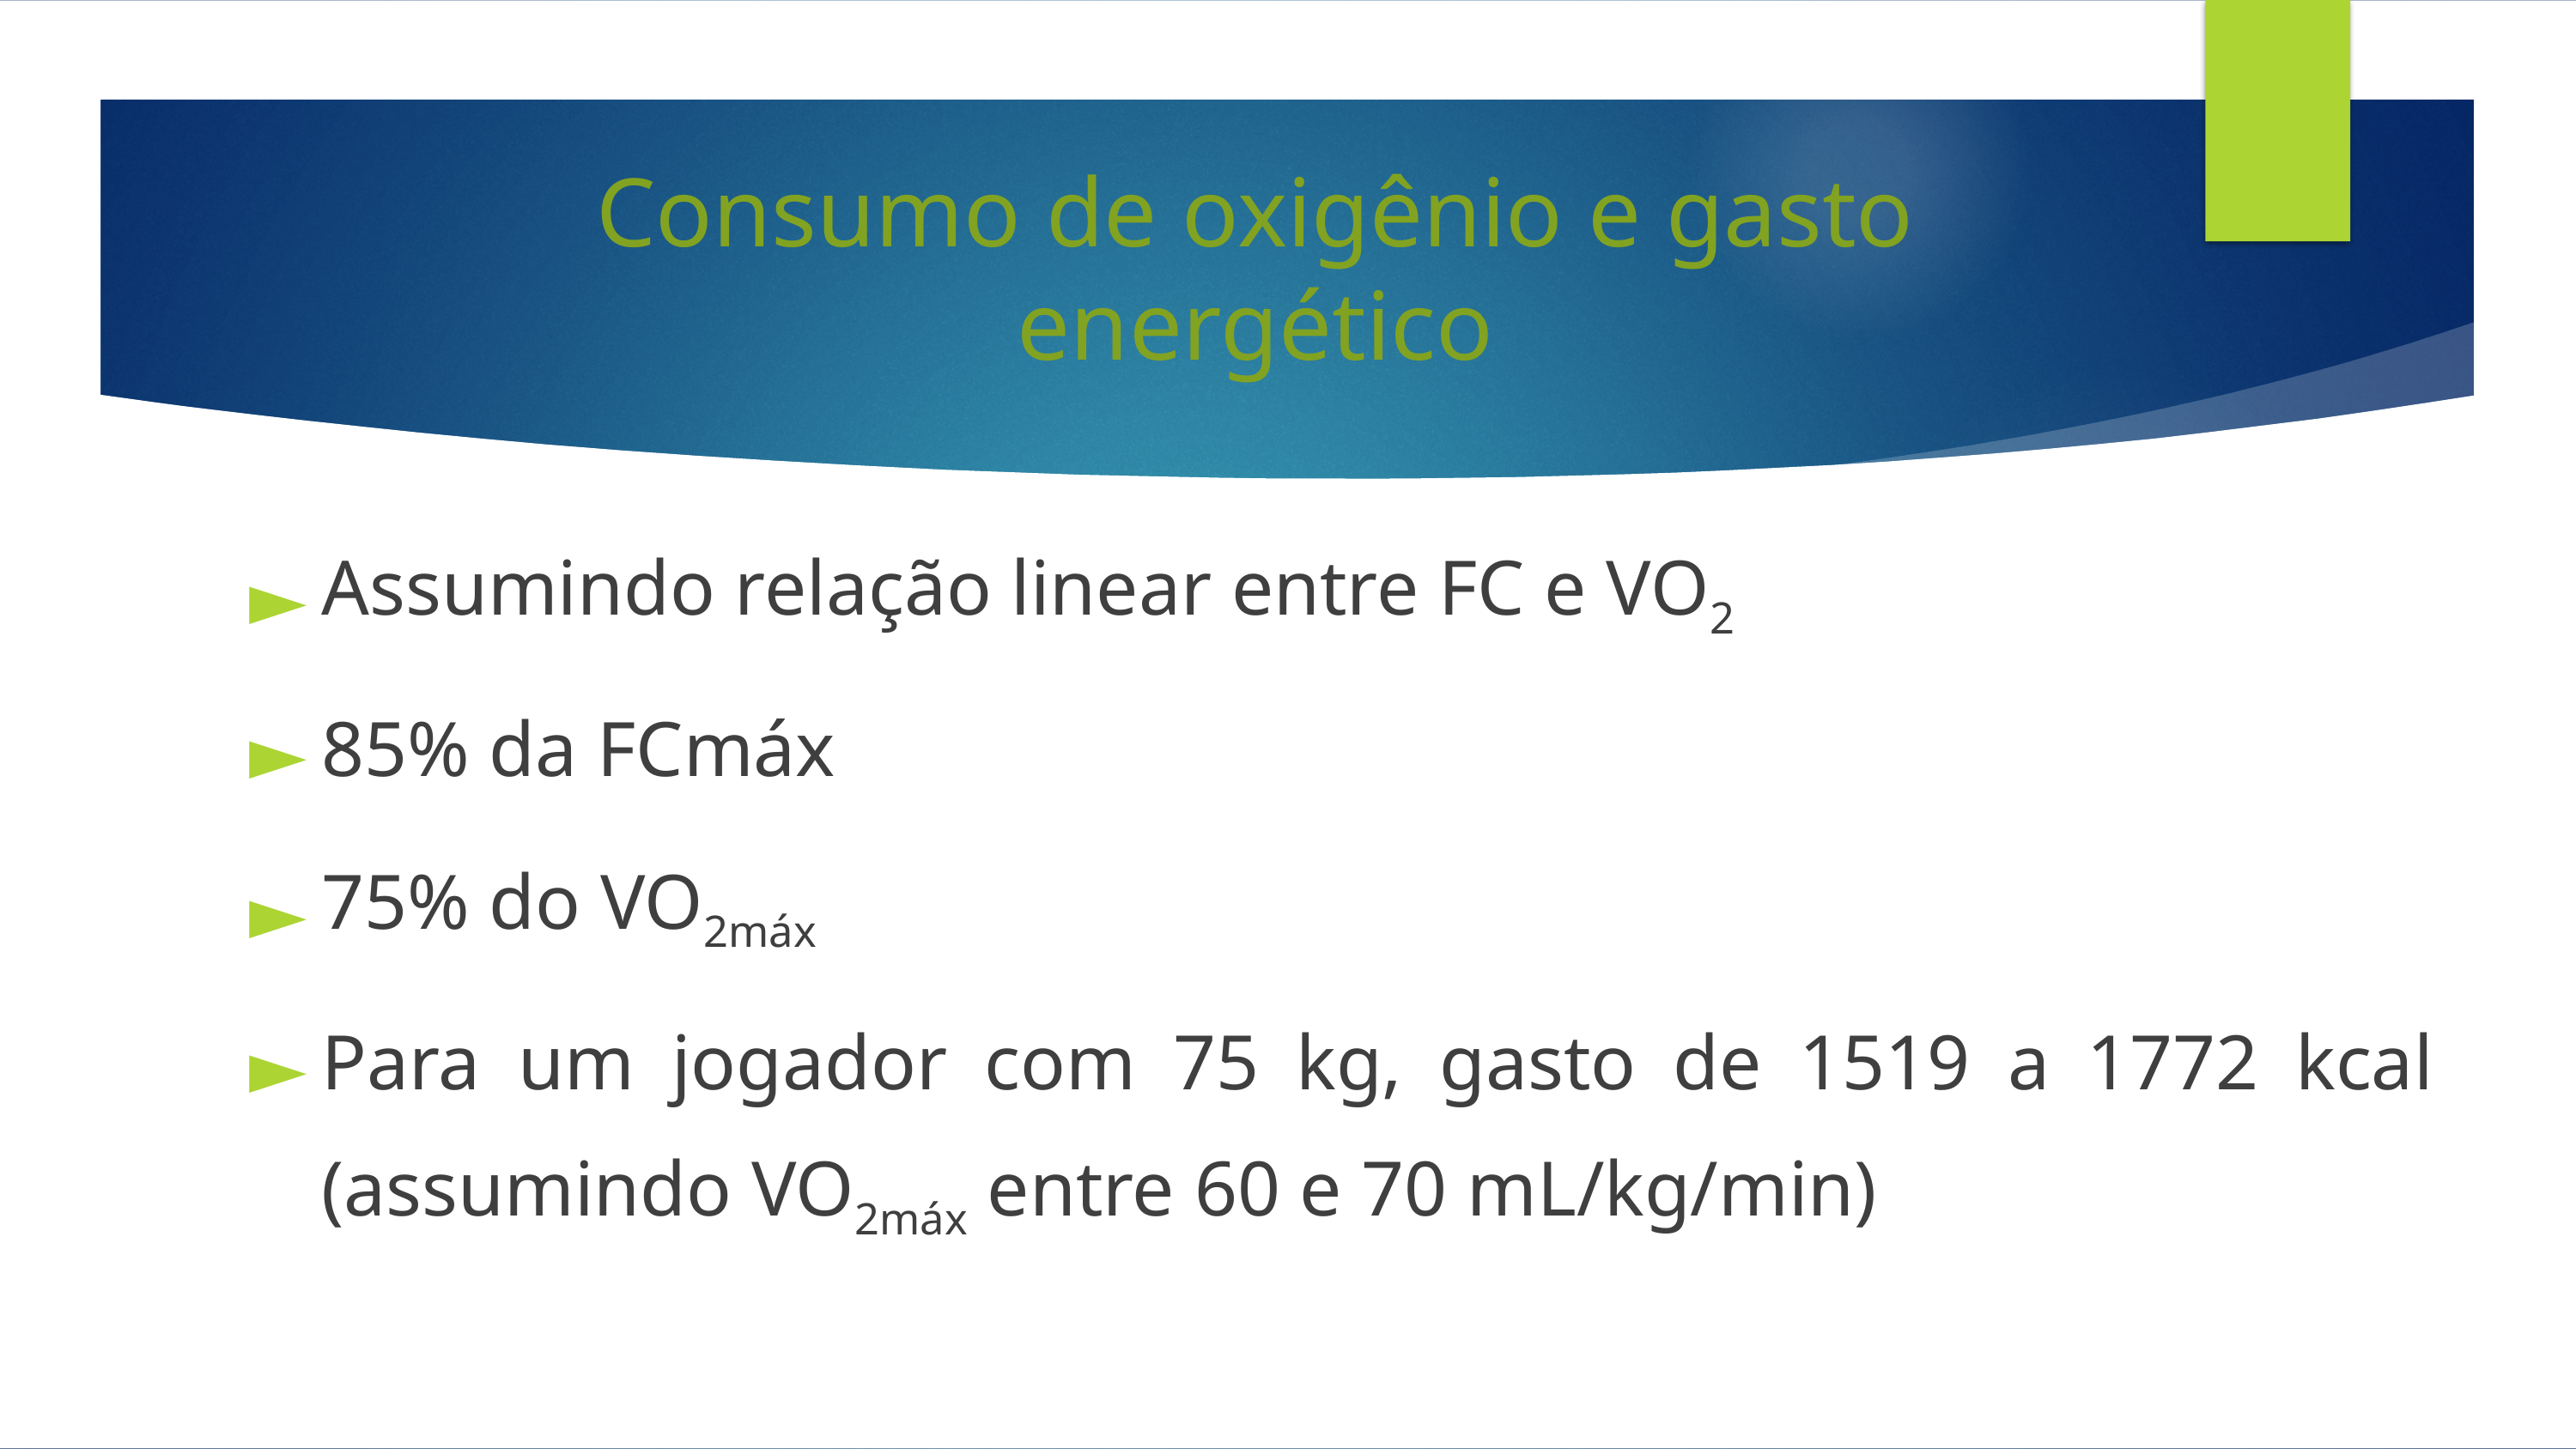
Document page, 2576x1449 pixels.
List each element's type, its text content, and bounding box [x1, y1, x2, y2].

title Consumo de oxigênio e gasto energético [386, 144, 2125, 387]
picture [101, 100, 2474, 478]
list Assumindo relação linear entre FC e VO2 85% da FCmáx 75% do VO2máx Para um jogador com 75 kg, gasto de 1519 a 1772 kcal (assumindo VO2máx entre 60 e 70 mL/kg/min) [236, 498, 2447, 1449]
